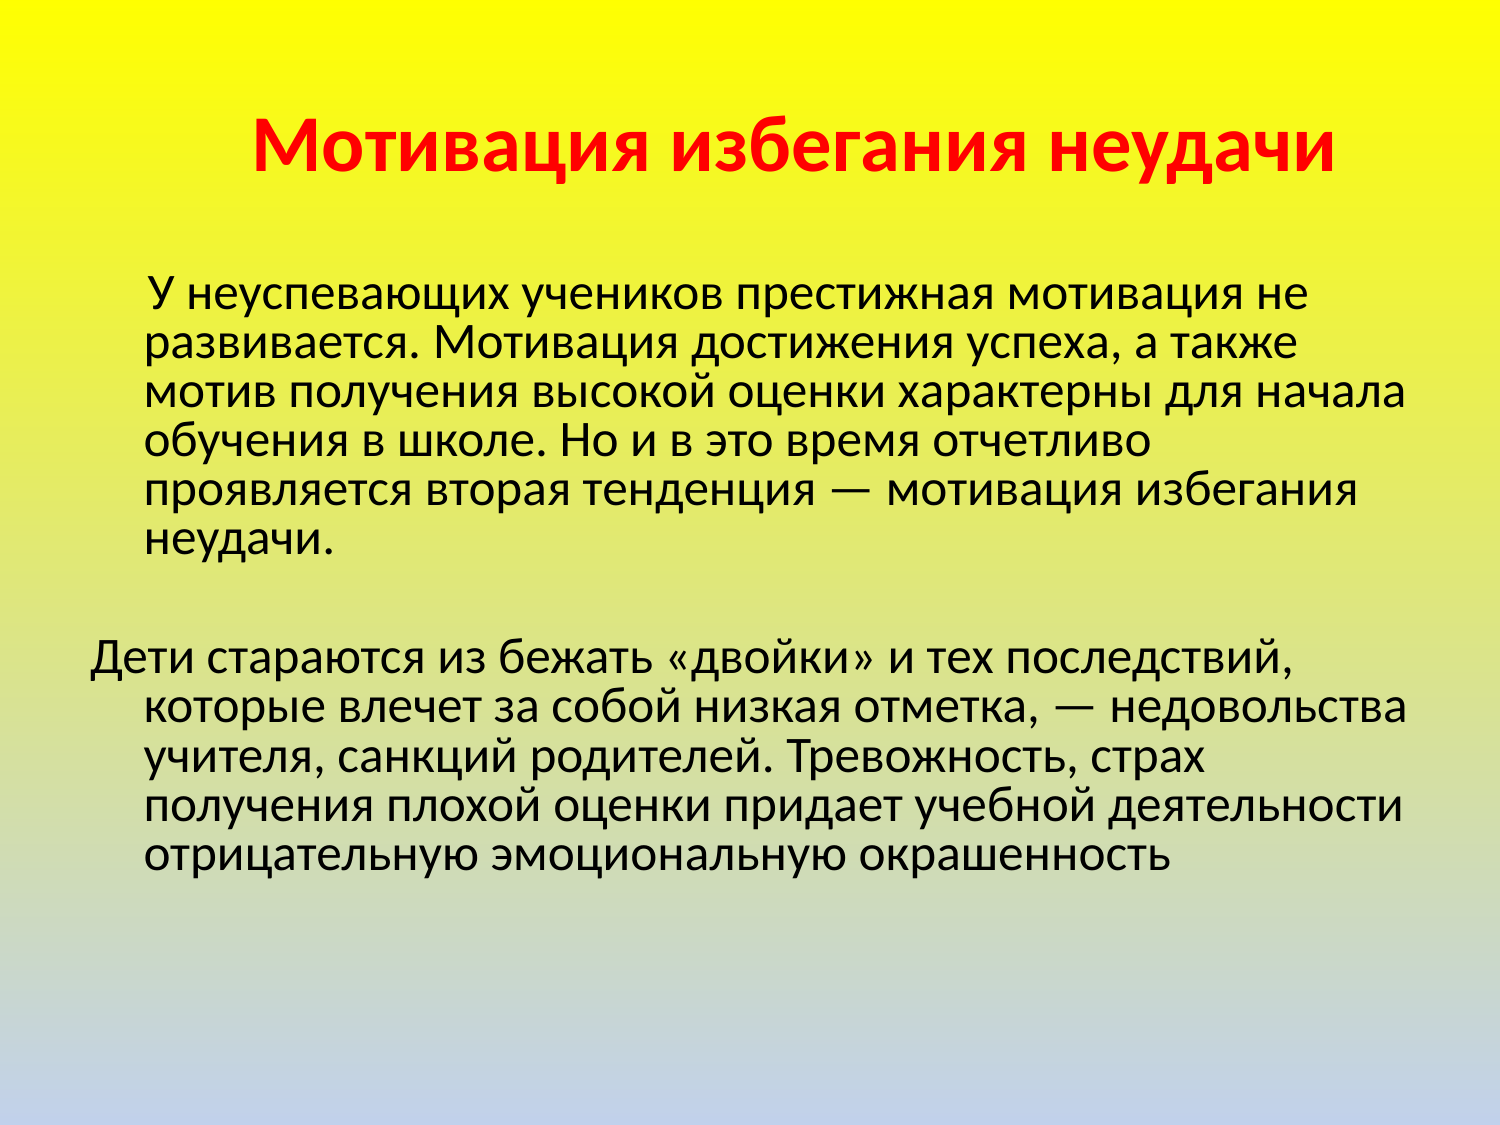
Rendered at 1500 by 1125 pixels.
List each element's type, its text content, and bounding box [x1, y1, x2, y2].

list У неуспевающих учеников престижная мотивация не развивается. Мотивация достижения успеха, а также мотив получения высокой оценки характерны для начала обучения в школе. Но и в это время отчетливо проявляется вторая тенденция — мотивация избегания неудачи. Дети стараются из бежать «двойки» и тех последствий, которые влечет за собой низкая отметка, — недовольства учителя, санкций родителей. Тревожность, страх получения плохой оценки придает учебной деятельности отрицательную эмоциональную окрашенность [75, 262, 1425, 1005]
title Мотивация избегания неудачи [75, 45, 1425, 233]
